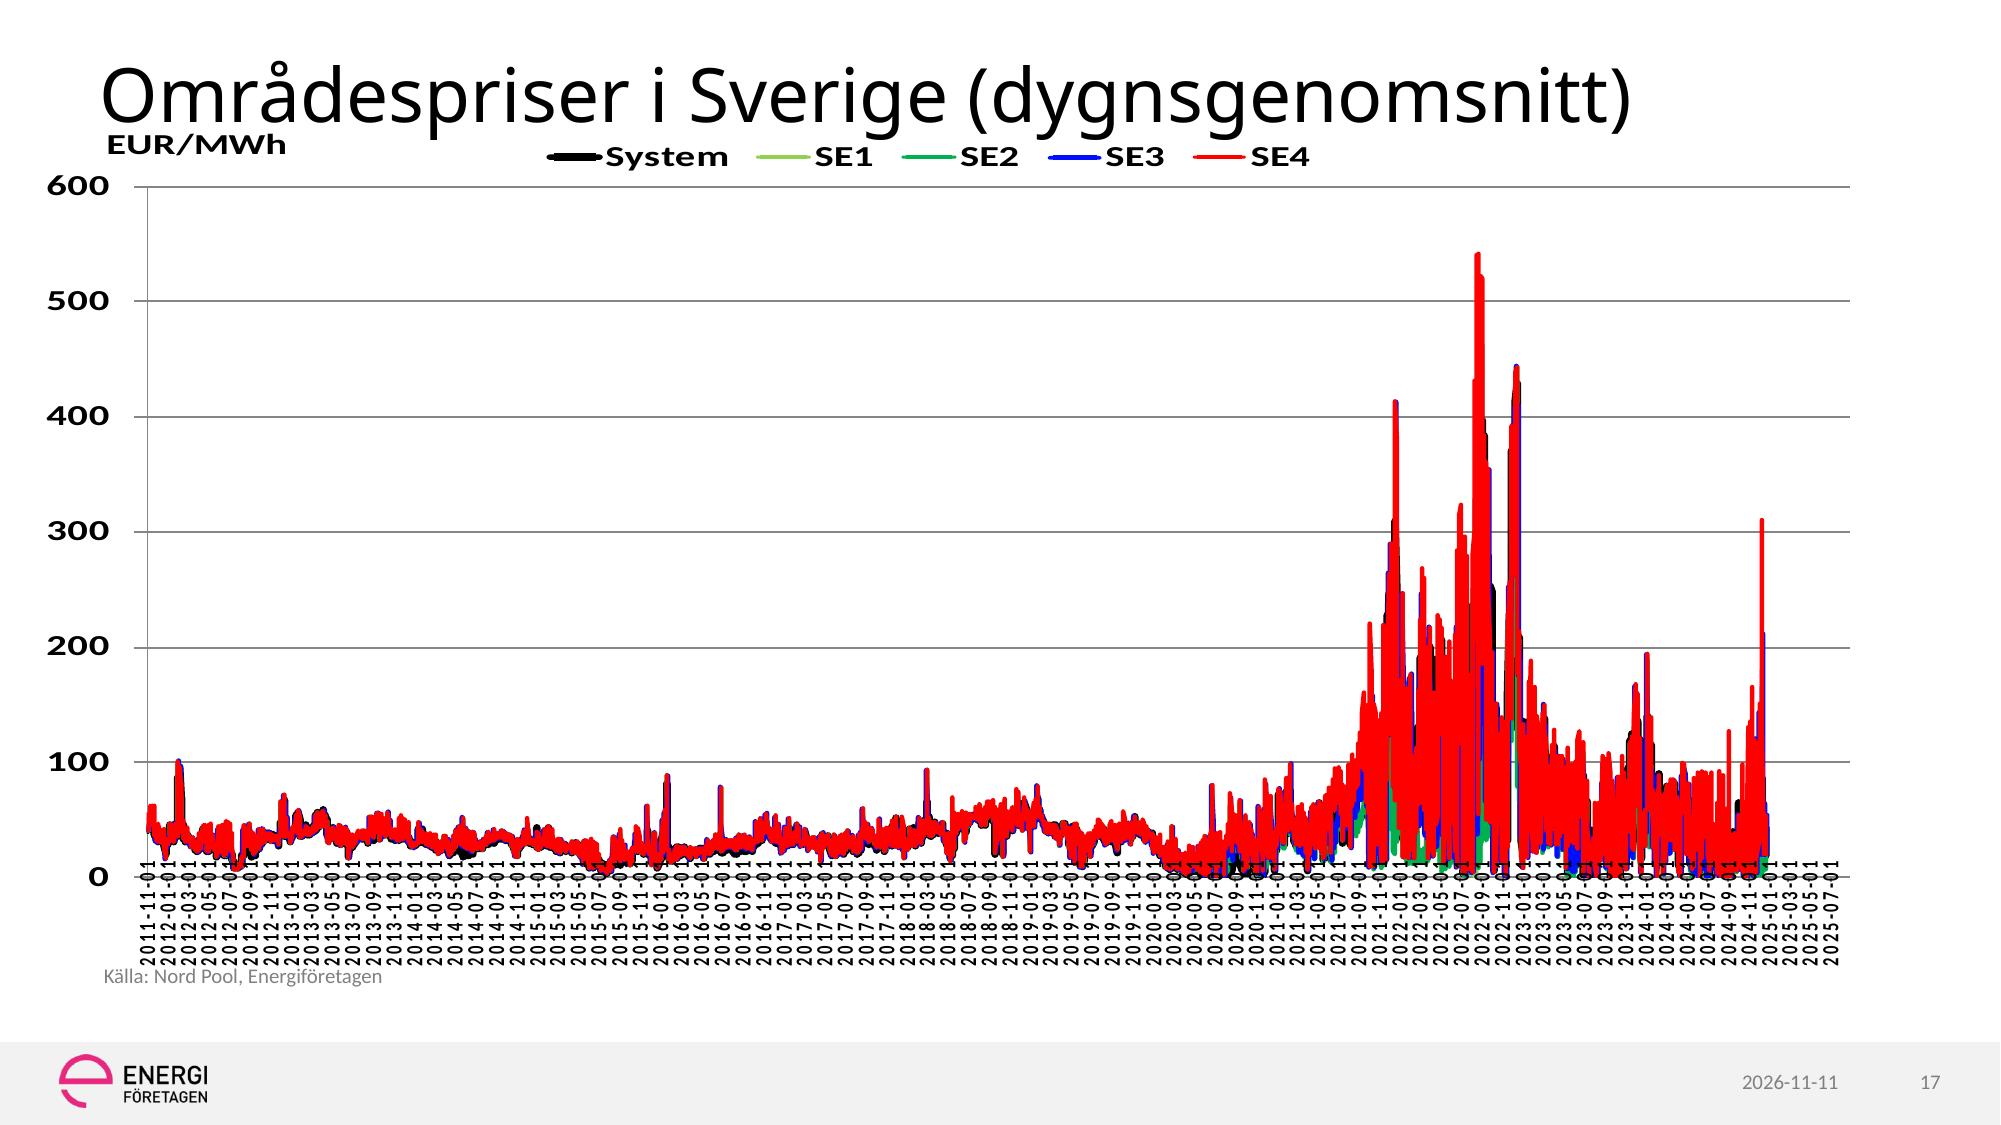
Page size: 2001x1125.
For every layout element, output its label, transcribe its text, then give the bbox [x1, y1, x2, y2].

picture [31, 108, 1945, 1004]
title Områdespriser i Sverige (dygnsgenomsnitt) [99, 30, 1900, 105]
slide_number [1742, 1068, 1854, 1099]
slide_number 17 [1882, 1068, 1941, 1099]
picture [59, 1054, 207, 1108]
